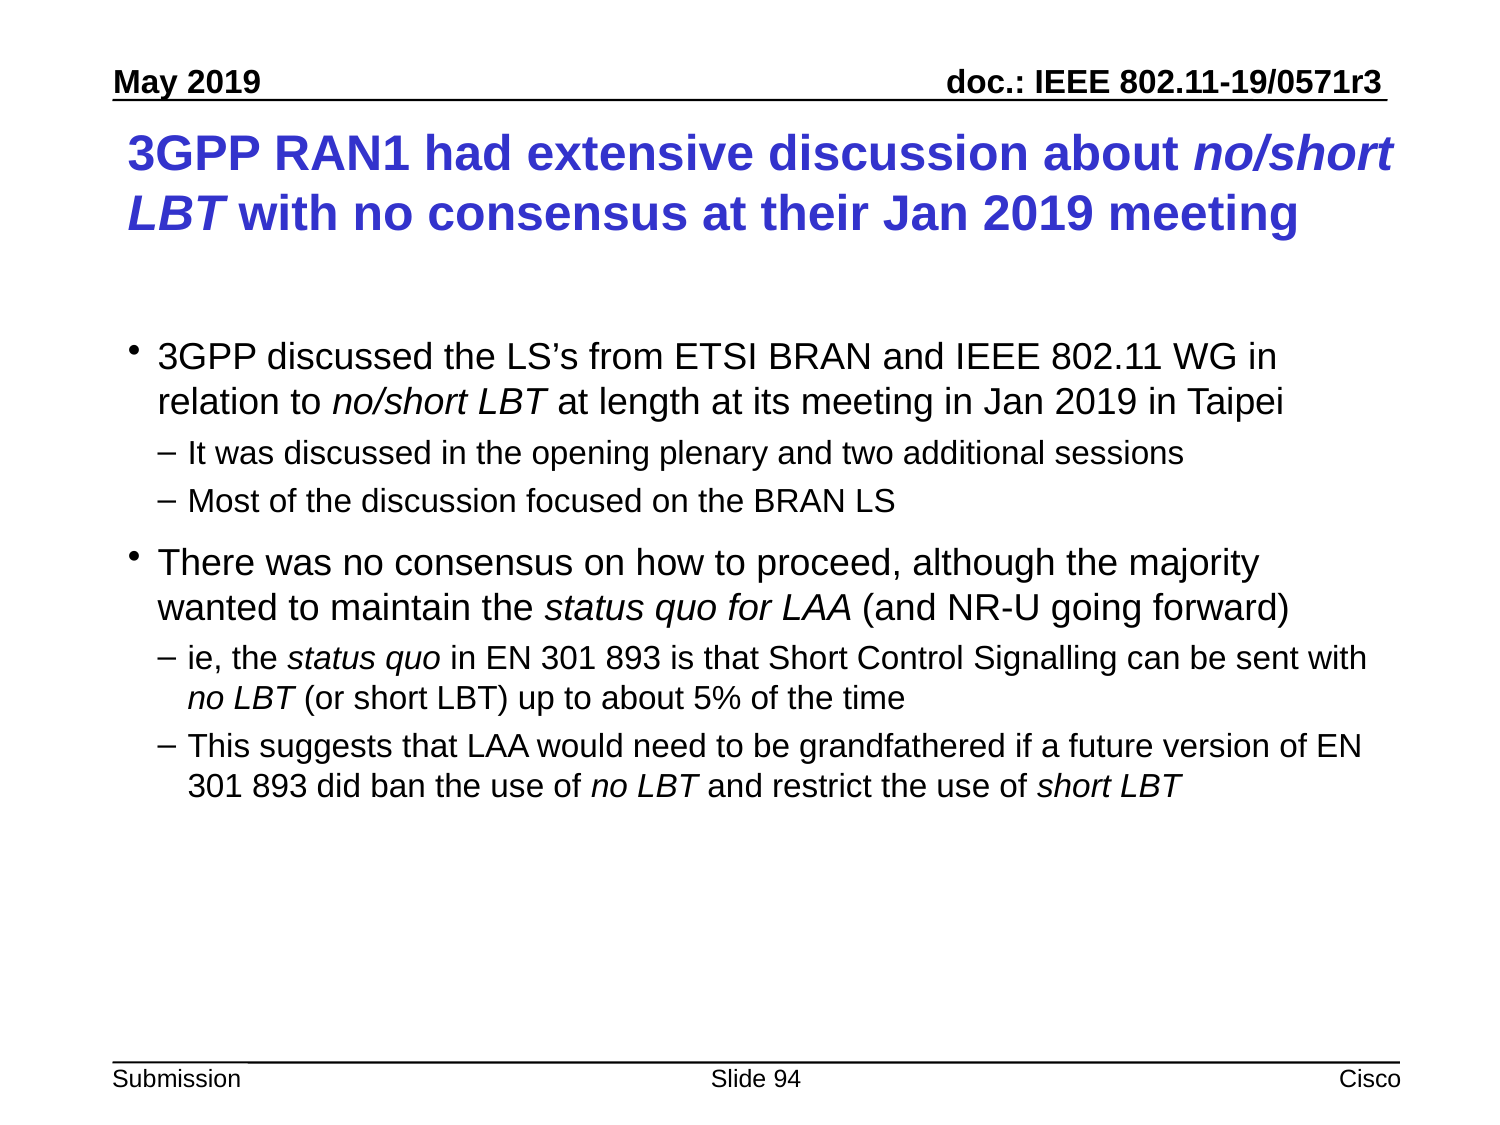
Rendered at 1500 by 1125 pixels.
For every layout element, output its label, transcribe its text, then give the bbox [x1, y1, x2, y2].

footer Cisco [1320, 1061, 1402, 1093]
list 3GPP discussed the LS’s from ETSI BRAN and IEEE 802.11 WG in relation to no/short LBT at length at its meeting in Jan 2019 in Taipei It was discussed in the opening plenary and two additional sessions Most of the discussion focused on the BRAN LS There was no consensus on how to proceed, although the majority wanted to maintain the status quo for LAA (and NR-U going forward) ie, the status quo in EN 301 893 is that Short Control Signalling can be sent with no LBT (or short LBT) up to about 5% of the time This suggests that LAA would need to be grandfathered if a future version of EN 301 893 did ban the use of no LBT and restrict the use of short LBT [112, 324, 1388, 1000]
slide_number Slide 94 [709, 1061, 803, 1093]
title 3GPP RAN1 had extensive discussion about no/short LBT with no consensus at their Jan 2019 meeting [112, 112, 1425, 288]
